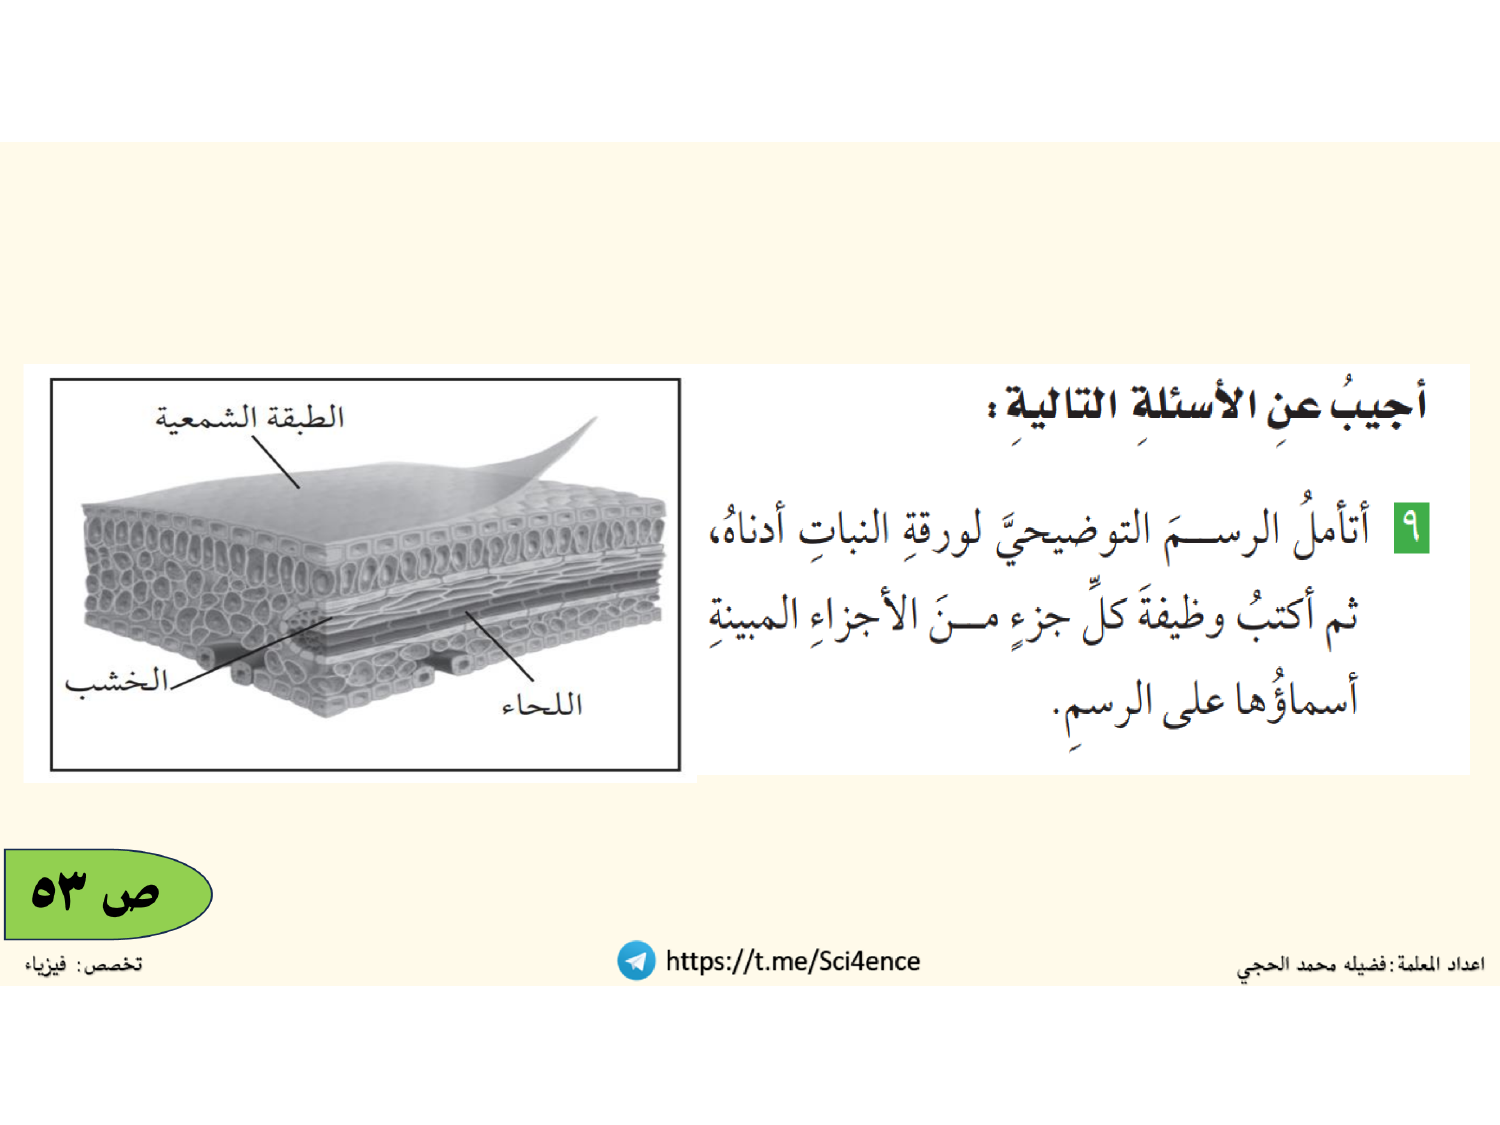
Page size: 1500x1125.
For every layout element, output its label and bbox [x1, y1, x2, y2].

picture [0, 141, 1500, 987]
